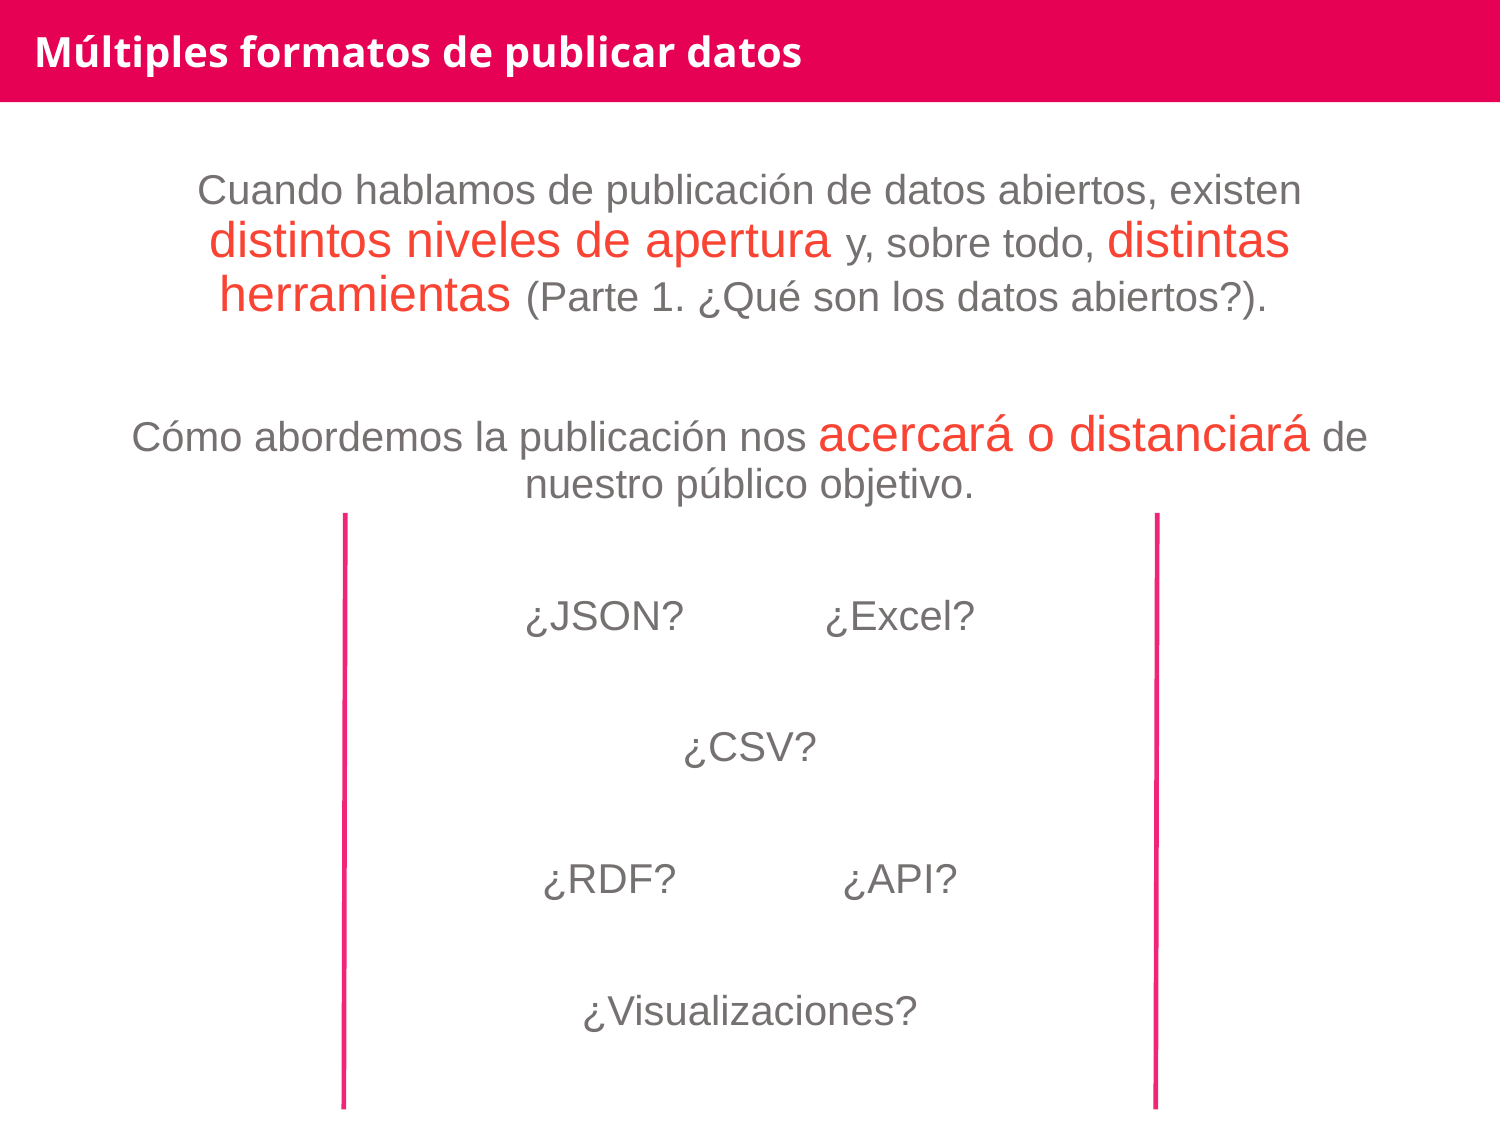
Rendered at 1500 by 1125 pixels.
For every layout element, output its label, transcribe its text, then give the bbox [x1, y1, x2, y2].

text_box Múltiples formatos de publicar datos [19, 18, 886, 83]
text_box [0, 0, 1500, 103]
list Cuando hablamos de publicación de datos abiertos, existen distintos niveles de apertura y, sobre todo, distintas herramientas (Parte 1. ¿Qué son los datos abiertos?). Cómo abordemos la publicación nos acercará o distanciará de nuestro público objetivo. ¿JSON? ¿Excel? ¿CSV? ¿RDF? ¿API? ¿Visualizaciones? [99, 161, 1401, 783]
